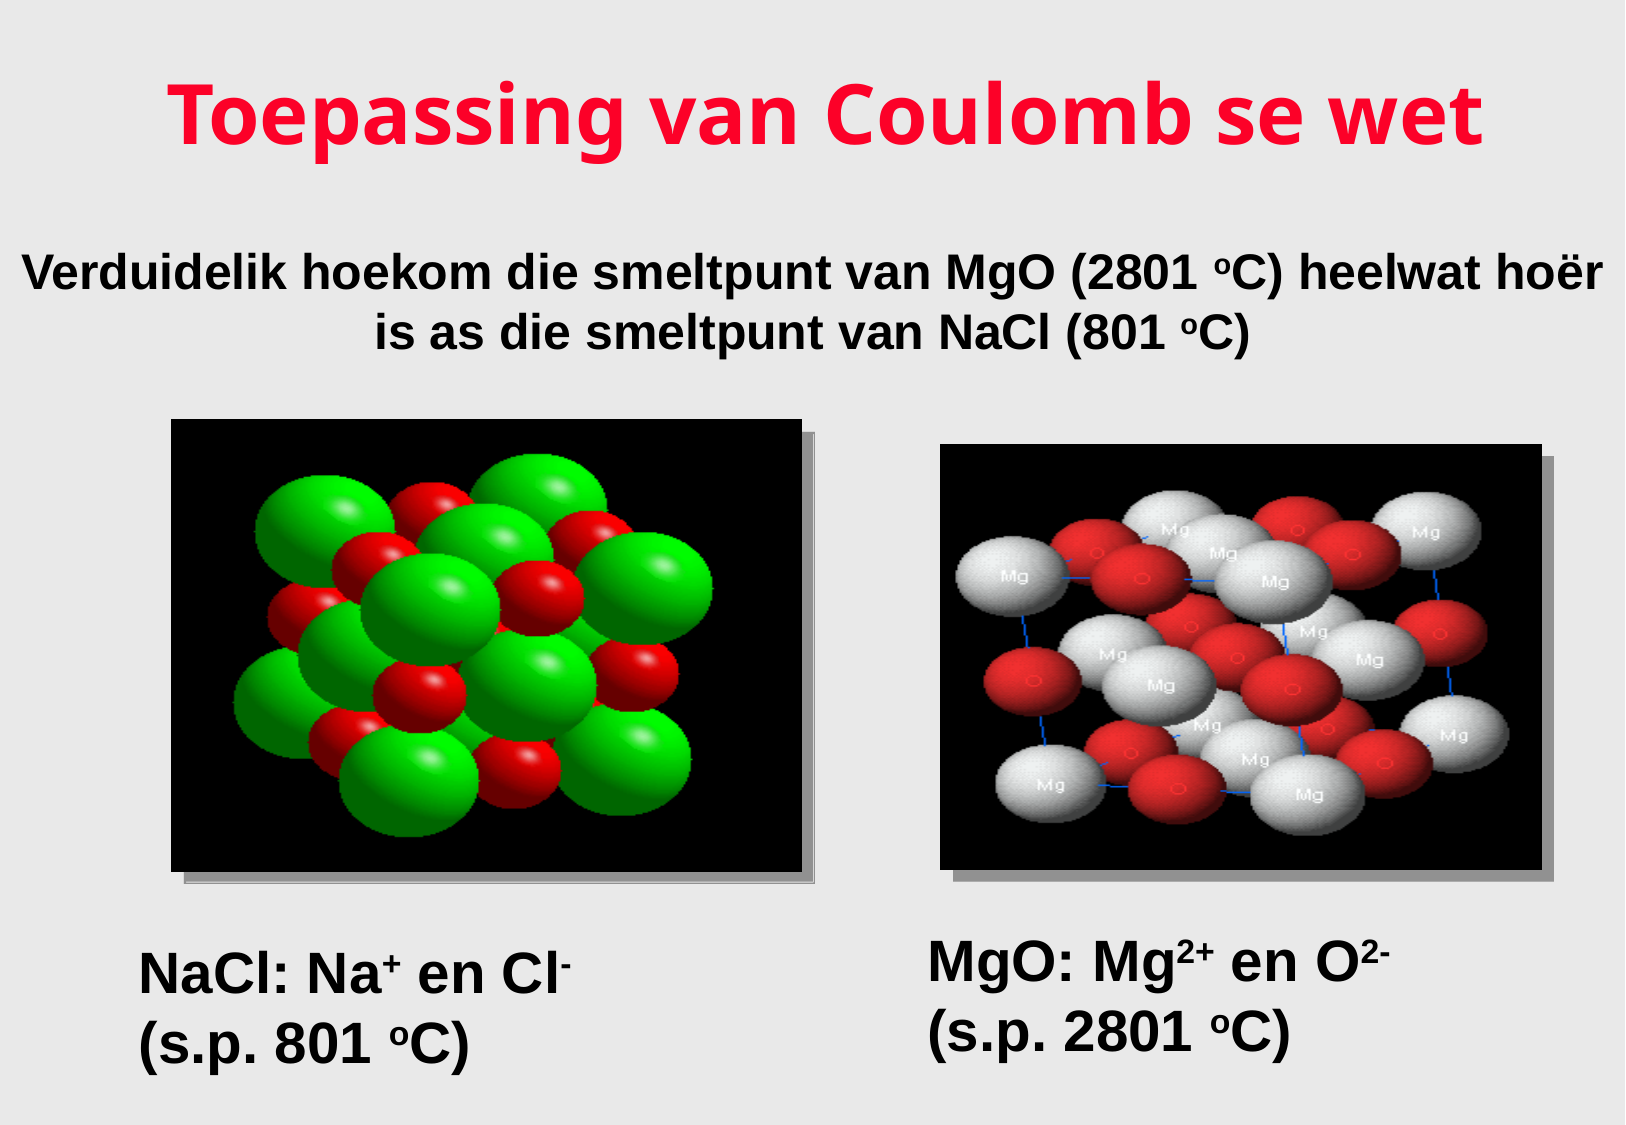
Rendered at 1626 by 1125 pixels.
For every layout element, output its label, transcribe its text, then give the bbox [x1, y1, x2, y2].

text_box NaCl: Na+ en Cl- (s.p. 801 oC) [124, 927, 587, 1082]
text_box Verduidelik hoekom die smeltpunt van MgO (2801 oC) heelwat hoër is as die smeltpunt van NaCl (801 oC) [0, 231, 1625, 367]
title Toepassing van Coulomb se wet [121, 54, 1531, 180]
text_box MgO: Mg2+ en O2- (s.p. 2801 oC) [912, 915, 1406, 1071]
picture [172, 420, 801, 870]
picture [940, 444, 1542, 870]
